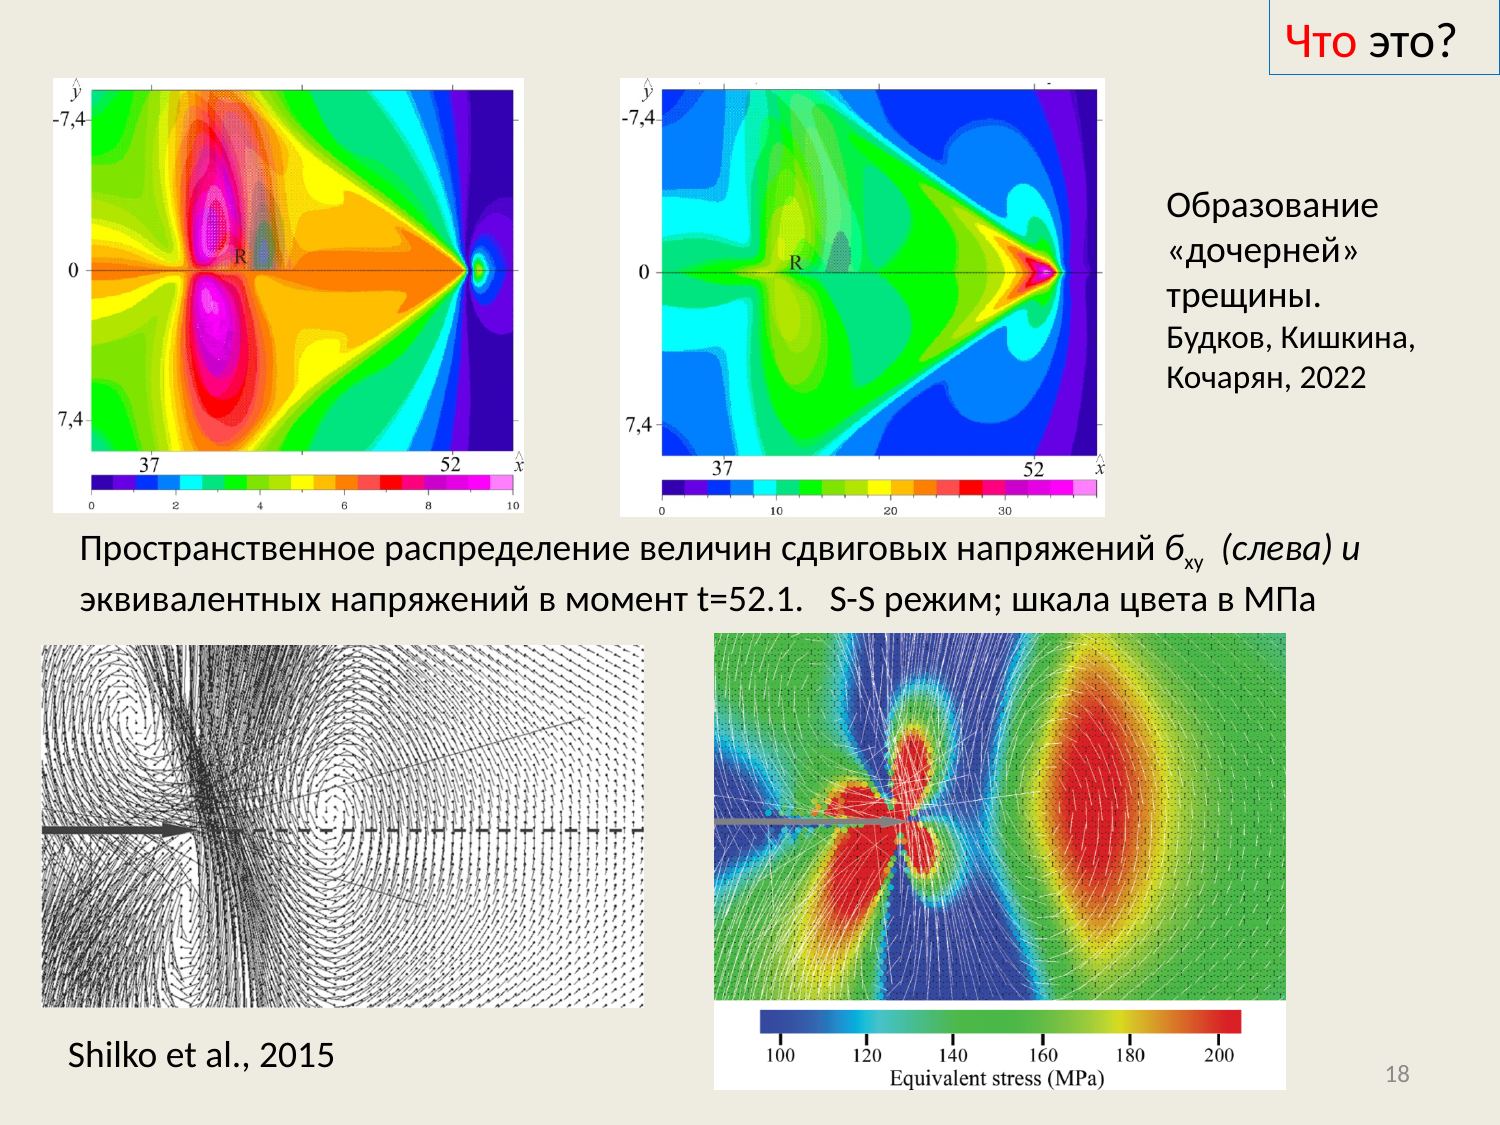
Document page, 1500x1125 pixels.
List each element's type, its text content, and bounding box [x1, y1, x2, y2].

text_box Пространственное распределение величин сдвиговых напряжений ϭxy (слева) и эквивалентных напряжений в момент t=52.1. S-S режим; шкала цвета в МПа [64, 515, 1412, 627]
picture [52, 77, 525, 514]
text_box Что это? [1269, 0, 1500, 75]
picture [619, 77, 1105, 517]
text_box Shilko et al., 2015 [53, 1023, 621, 1083]
picture [41, 644, 644, 1008]
picture [714, 633, 1287, 1090]
slide_number 18 [1074, 1042, 1425, 1103]
text_box Образование «дочерней» трещины. Будков, Кишкина, Кочарян, 2022 [1151, 172, 1471, 403]
